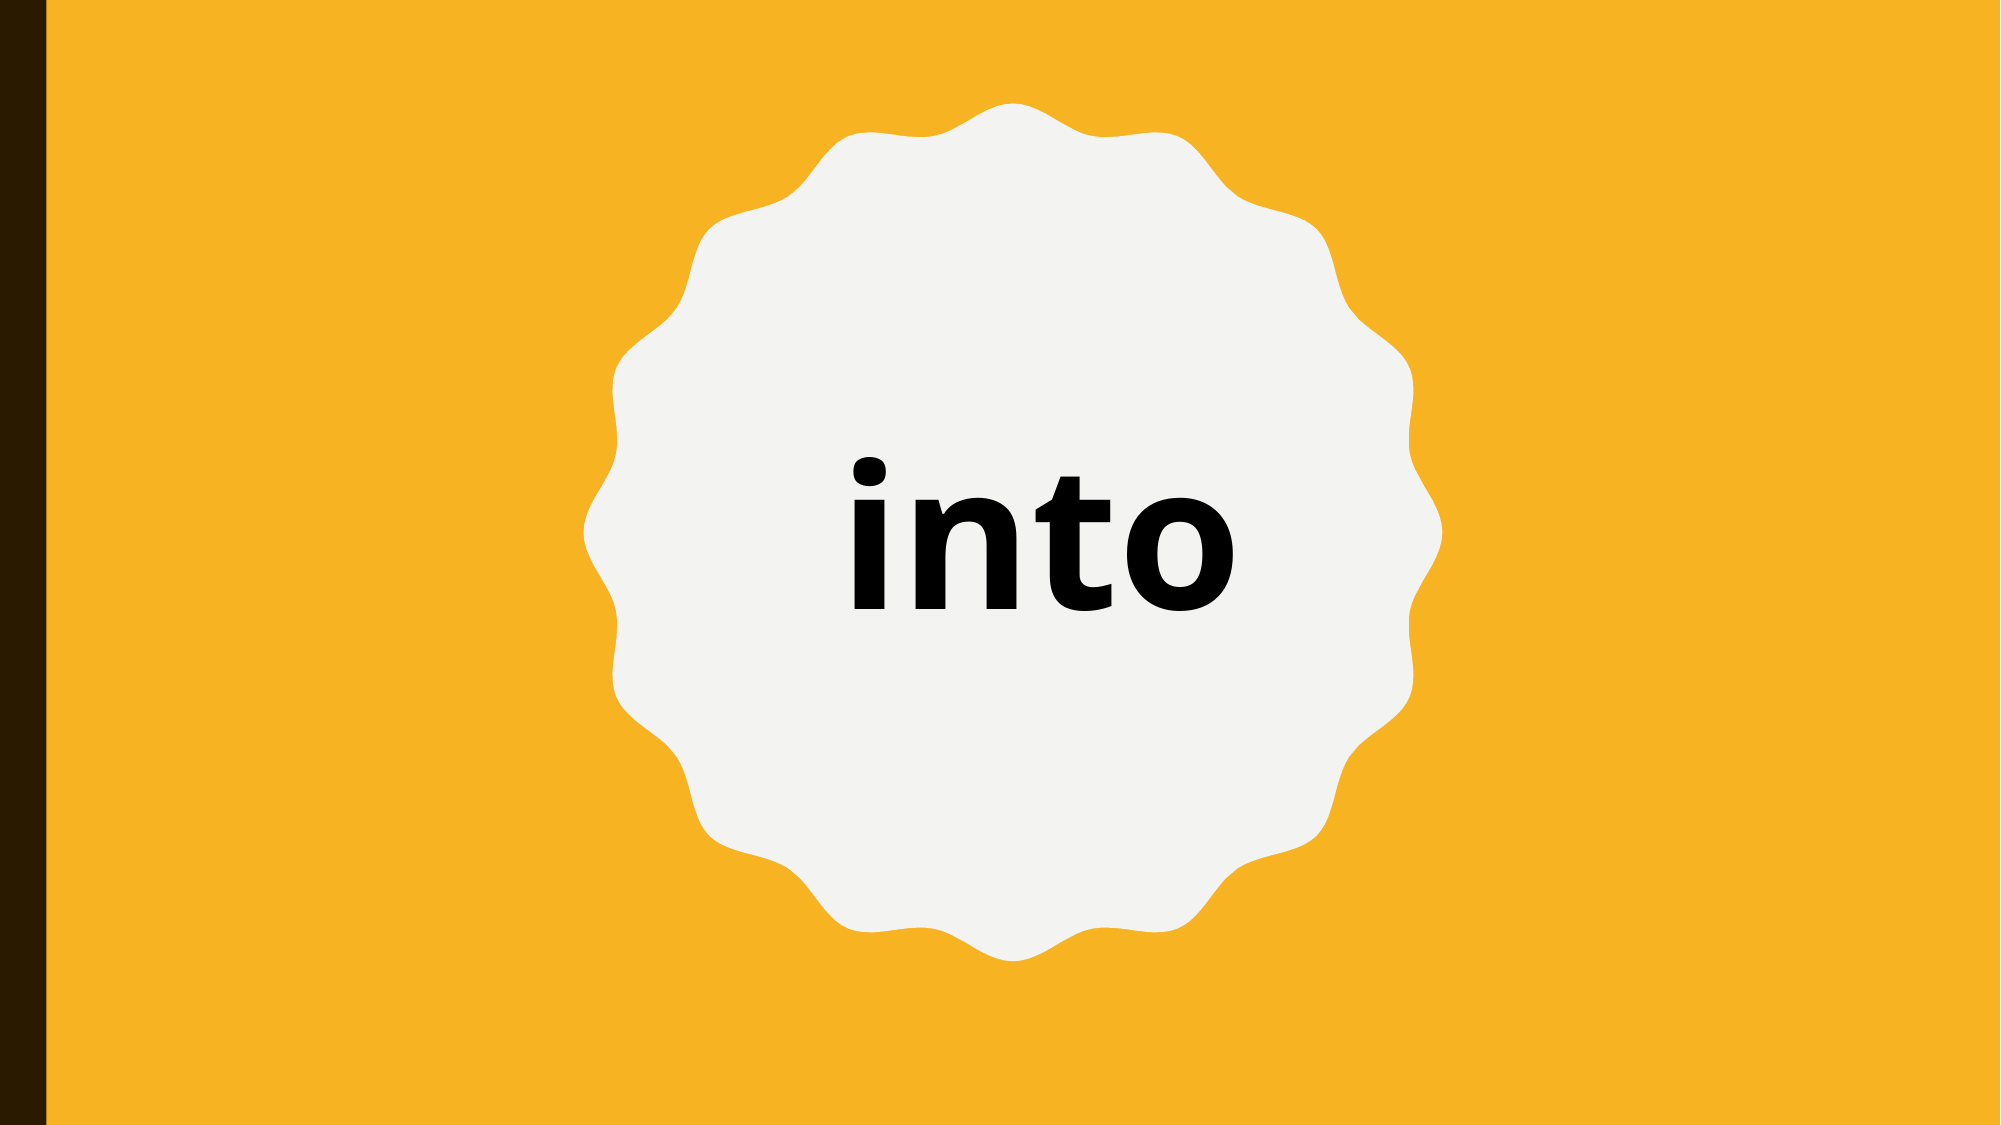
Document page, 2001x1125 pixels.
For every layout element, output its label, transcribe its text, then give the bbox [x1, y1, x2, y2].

text_box into [824, 401, 1530, 657]
